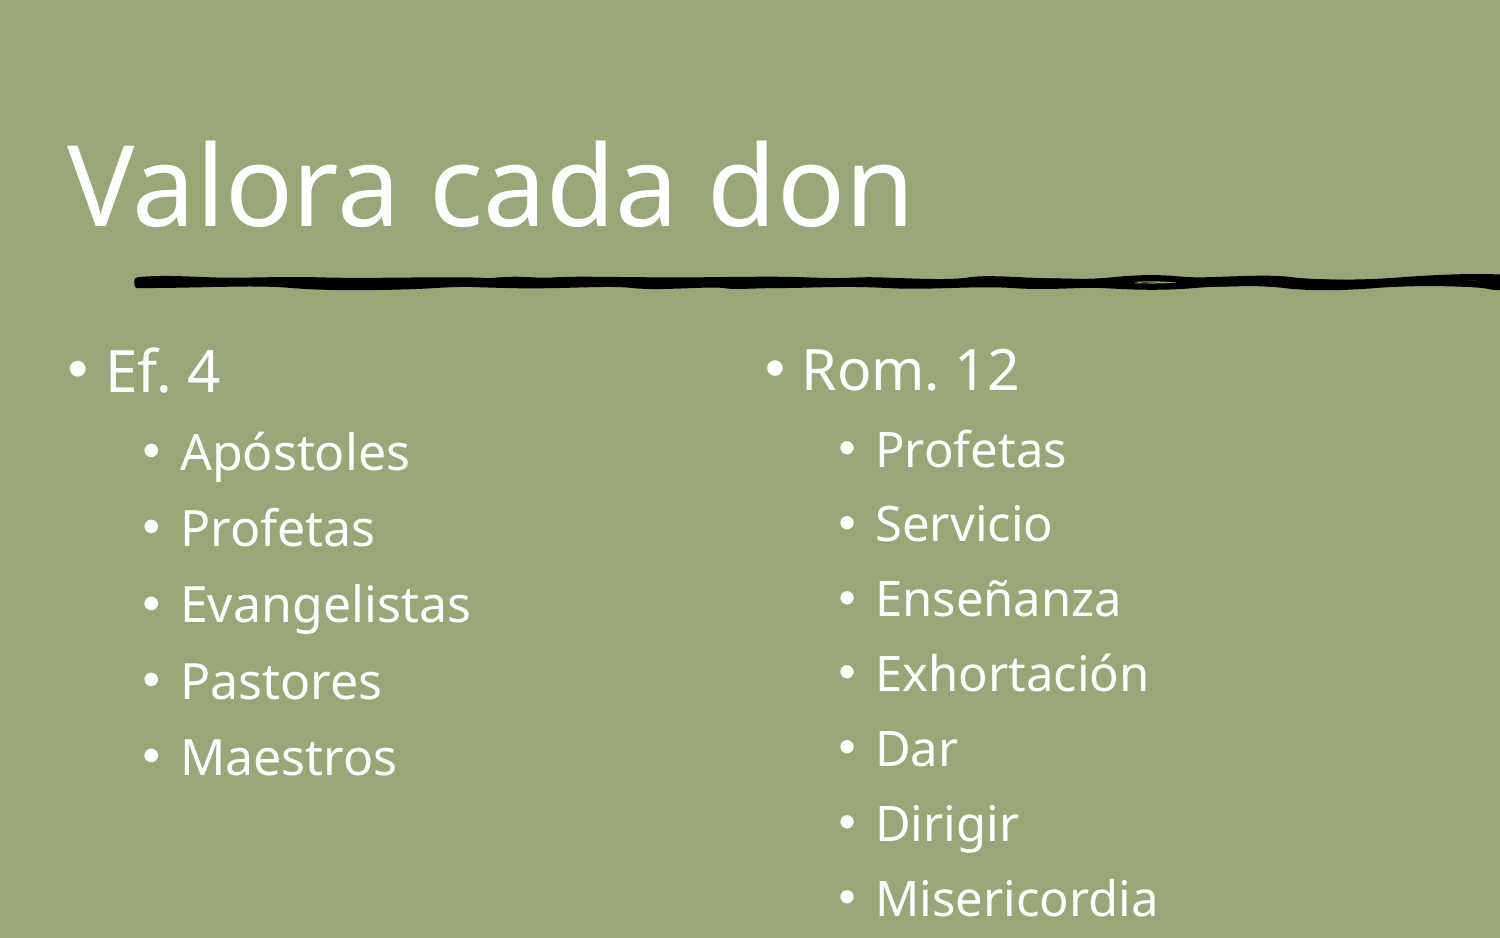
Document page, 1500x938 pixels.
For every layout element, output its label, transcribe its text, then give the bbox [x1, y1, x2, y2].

list Ef. 4 Apóstoles Profetas Evangelistas Pastores Maestros [52, 319, 750, 938]
title Valora cada don [52, 73, 1500, 291]
text_box Rom. 12 Profetas Servicio Enseñanza Exhortación Dar Dirigir Misericordia [750, 319, 1448, 938]
